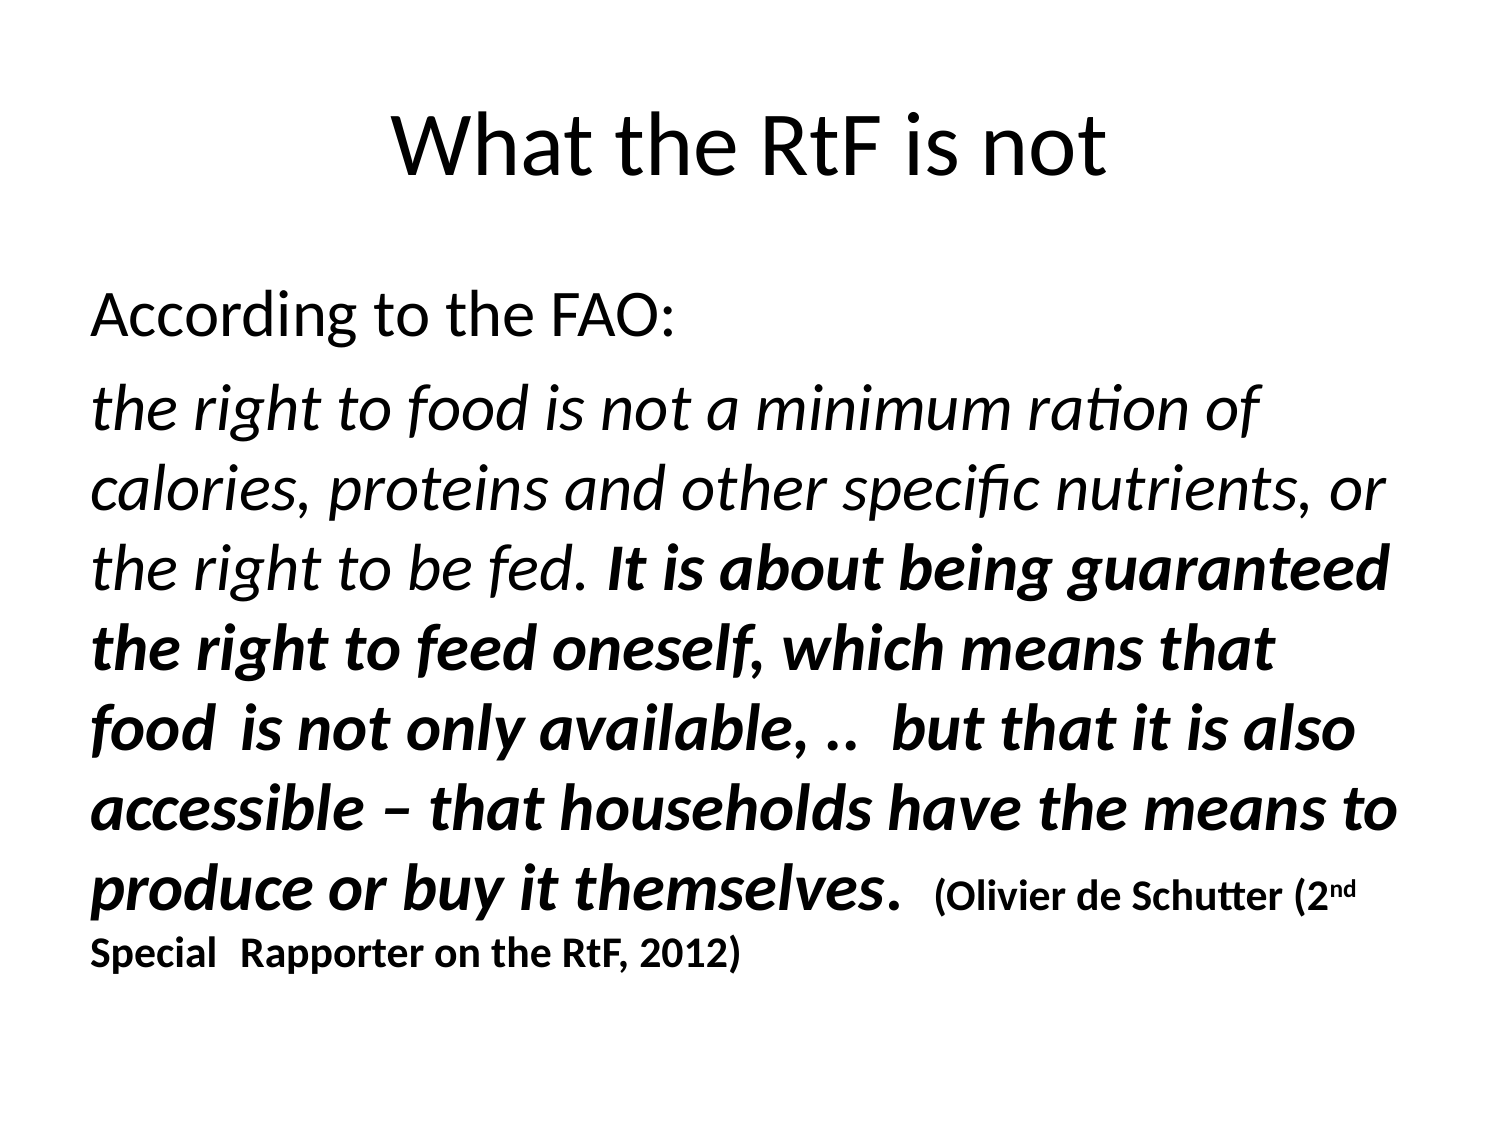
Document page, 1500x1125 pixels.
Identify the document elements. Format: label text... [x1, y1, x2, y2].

title What the RtF is not [75, 45, 1425, 233]
list According to the FAO: the right to food is not a minimum ration of calories, proteins and other specific nutrients, or the right to be fed. It is about being guaranteed the right to feed oneself, which means that food is not only available, .. but that it is also accessible – that households have the means to produce or buy it themselves. (Olivier de Schutter (2nd Special Rapporter on the RtF, 2012) [75, 262, 1425, 1005]
